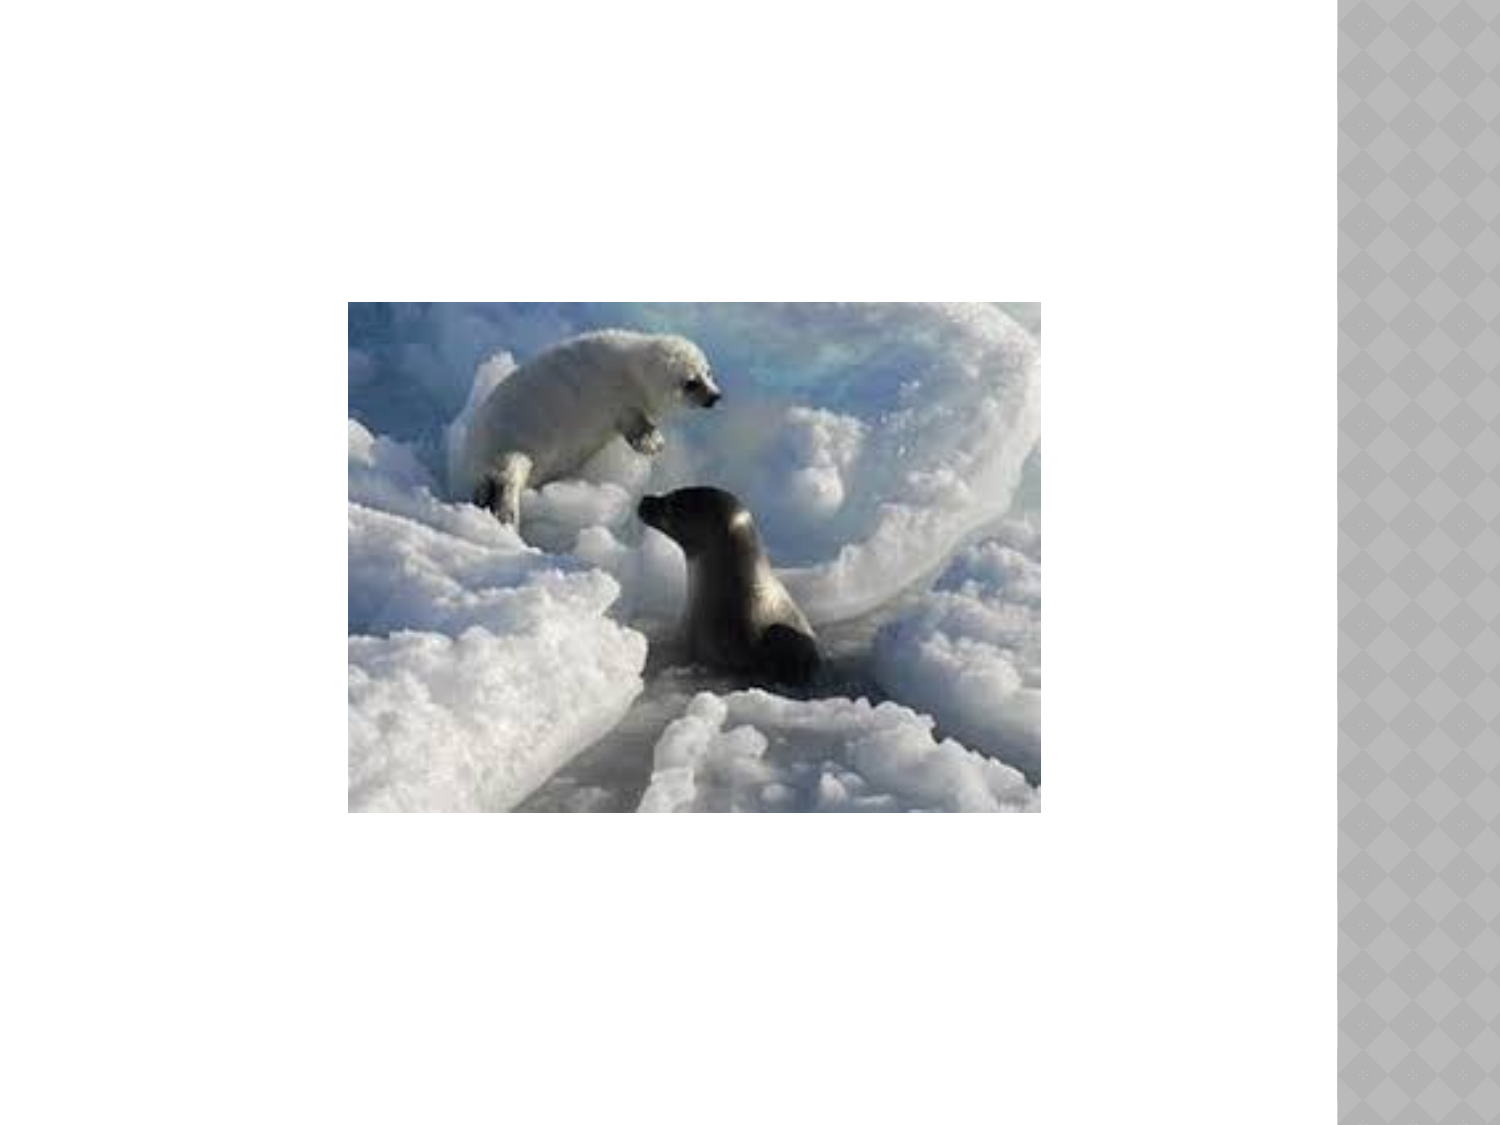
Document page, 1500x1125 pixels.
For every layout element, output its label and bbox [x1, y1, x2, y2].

list [347, 302, 1041, 813]
